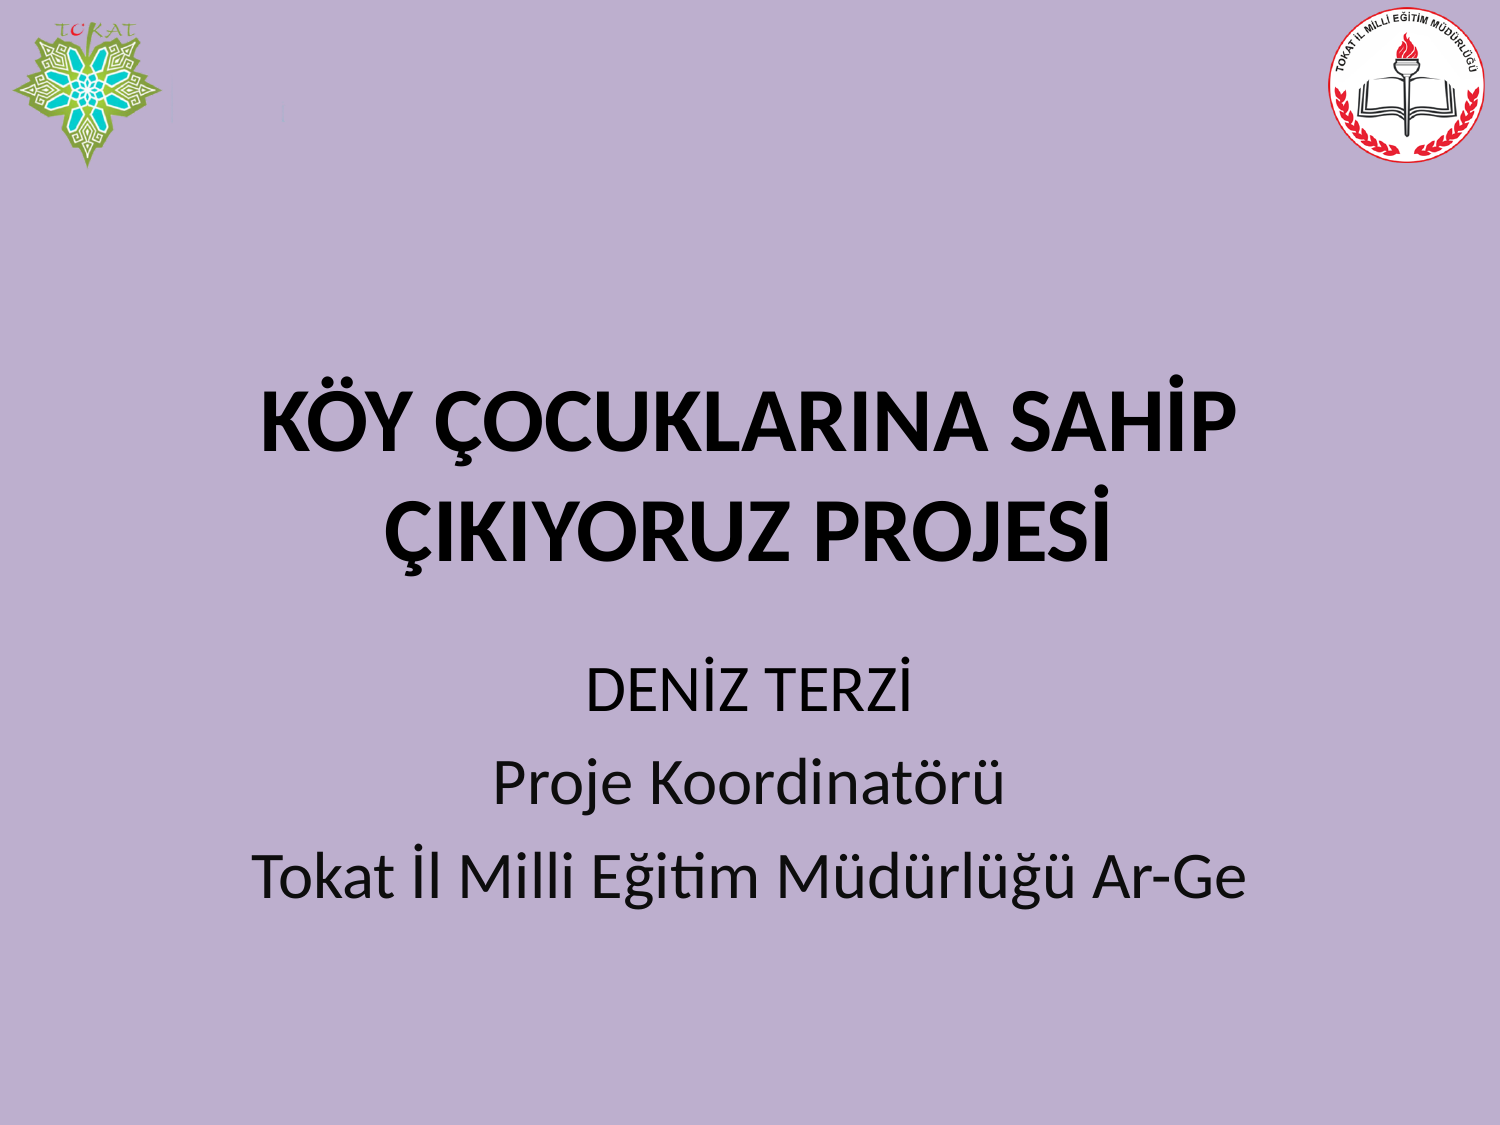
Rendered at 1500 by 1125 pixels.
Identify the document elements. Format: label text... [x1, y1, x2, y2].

picture [1328, 7, 1485, 163]
subtitle DENİZ TERZİ Proje Koordinatörü Tokat İl Milli Eğitim Müdürlüğü Ar-Ge [225, 637, 1275, 925]
picture [0, 0, 322, 251]
title KÖY ÇOCUKLARINA SAHİP ÇIKIYORUZ PROJESİ [112, 349, 1388, 591]
